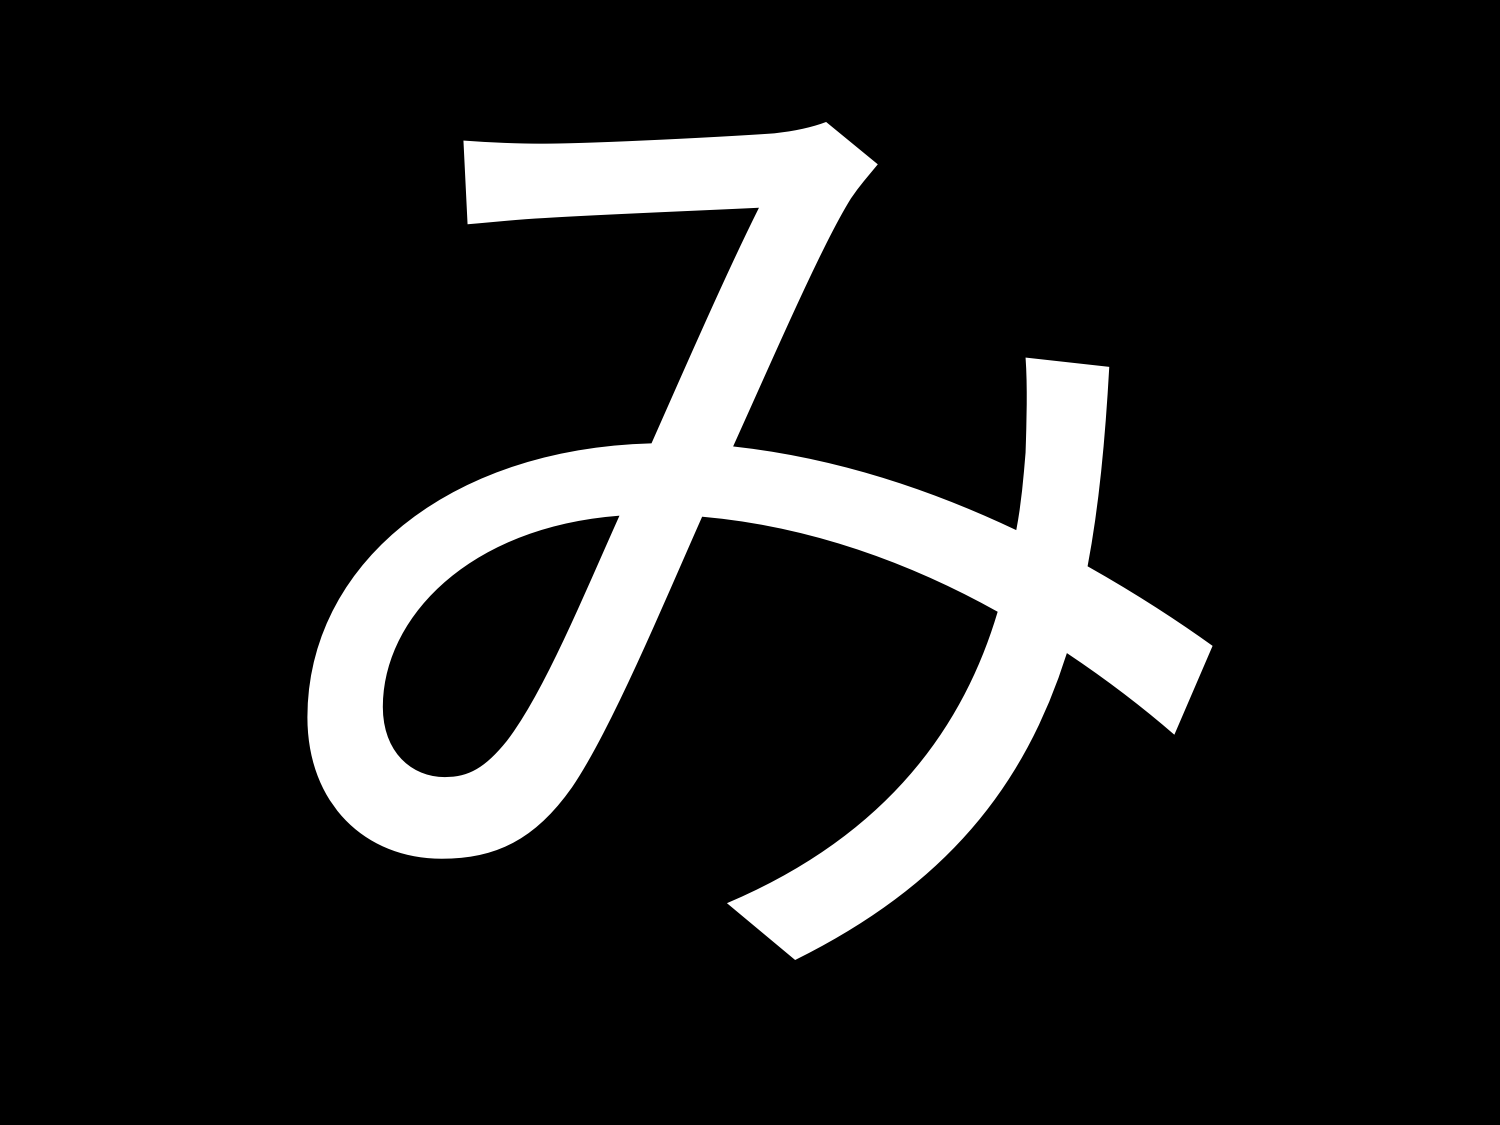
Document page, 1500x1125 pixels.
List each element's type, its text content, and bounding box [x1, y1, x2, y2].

title み [112, 0, 1388, 976]
